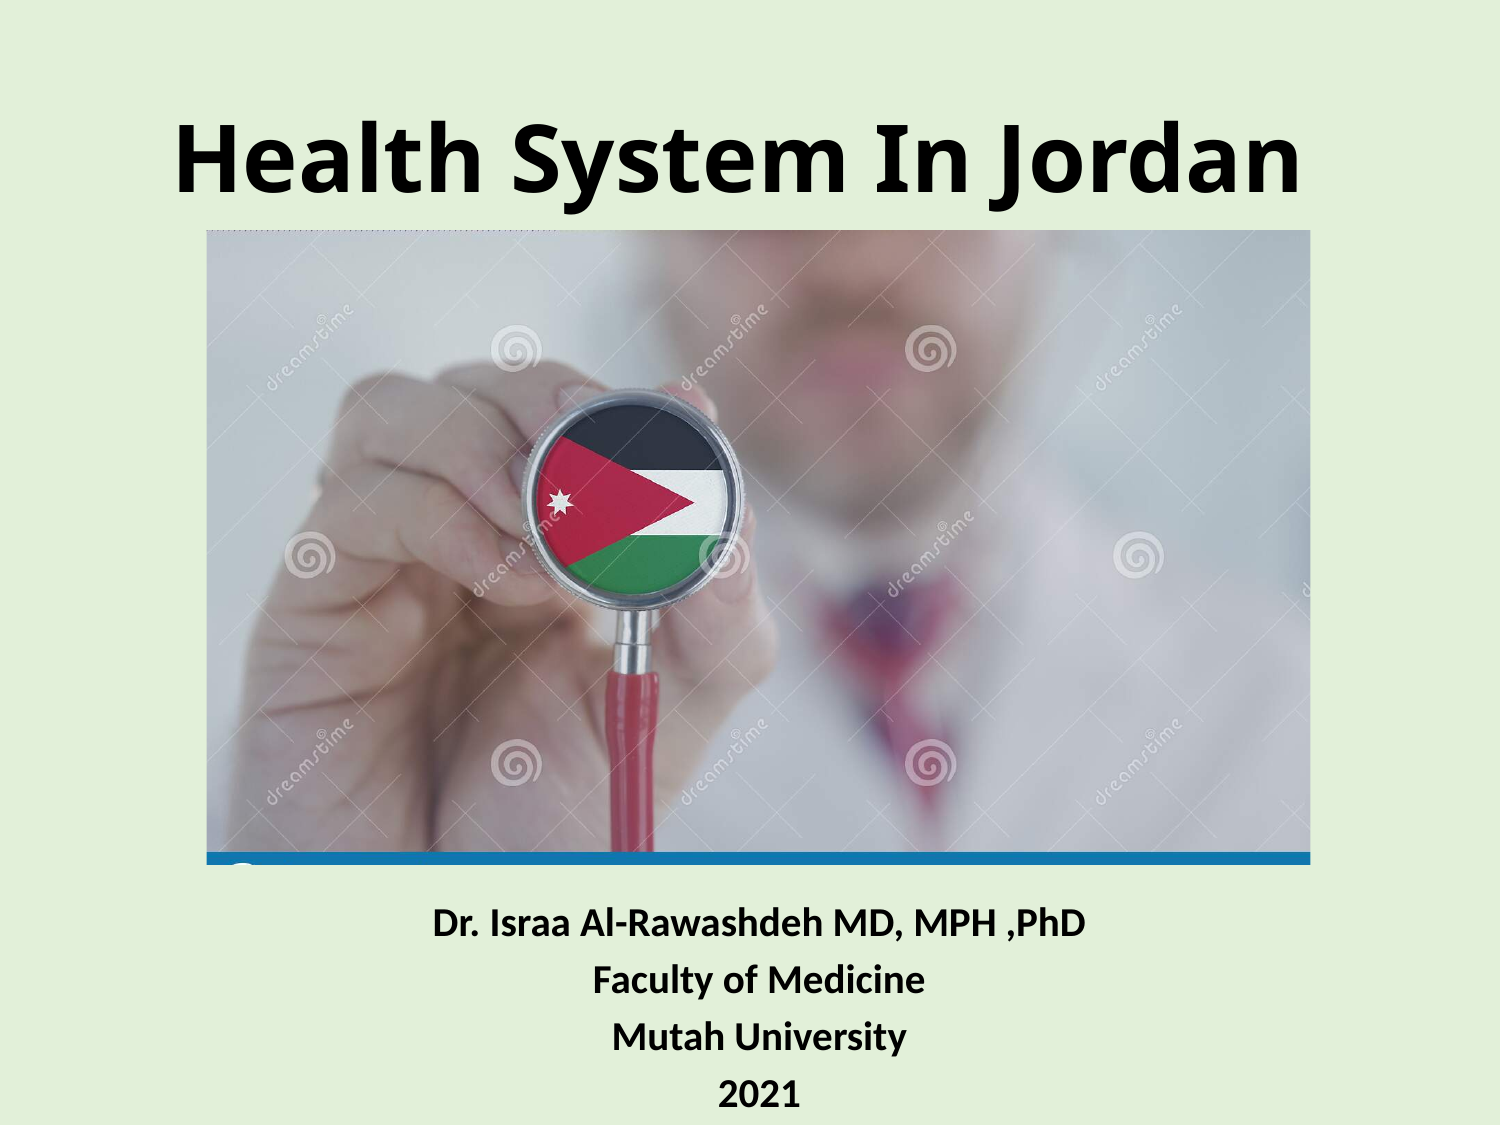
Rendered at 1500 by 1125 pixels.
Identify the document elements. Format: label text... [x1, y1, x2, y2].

picture [206, 858, 228, 865]
subtitle Dr. Israa Al-Rawashdeh MD, MPH ,PhD Faculty of Medicine Mutah University 2021 [234, 893, 1285, 1125]
picture [206, 219, 1311, 865]
picture [232, 859, 419, 865]
title Health System In Jordan [100, 56, 1376, 220]
